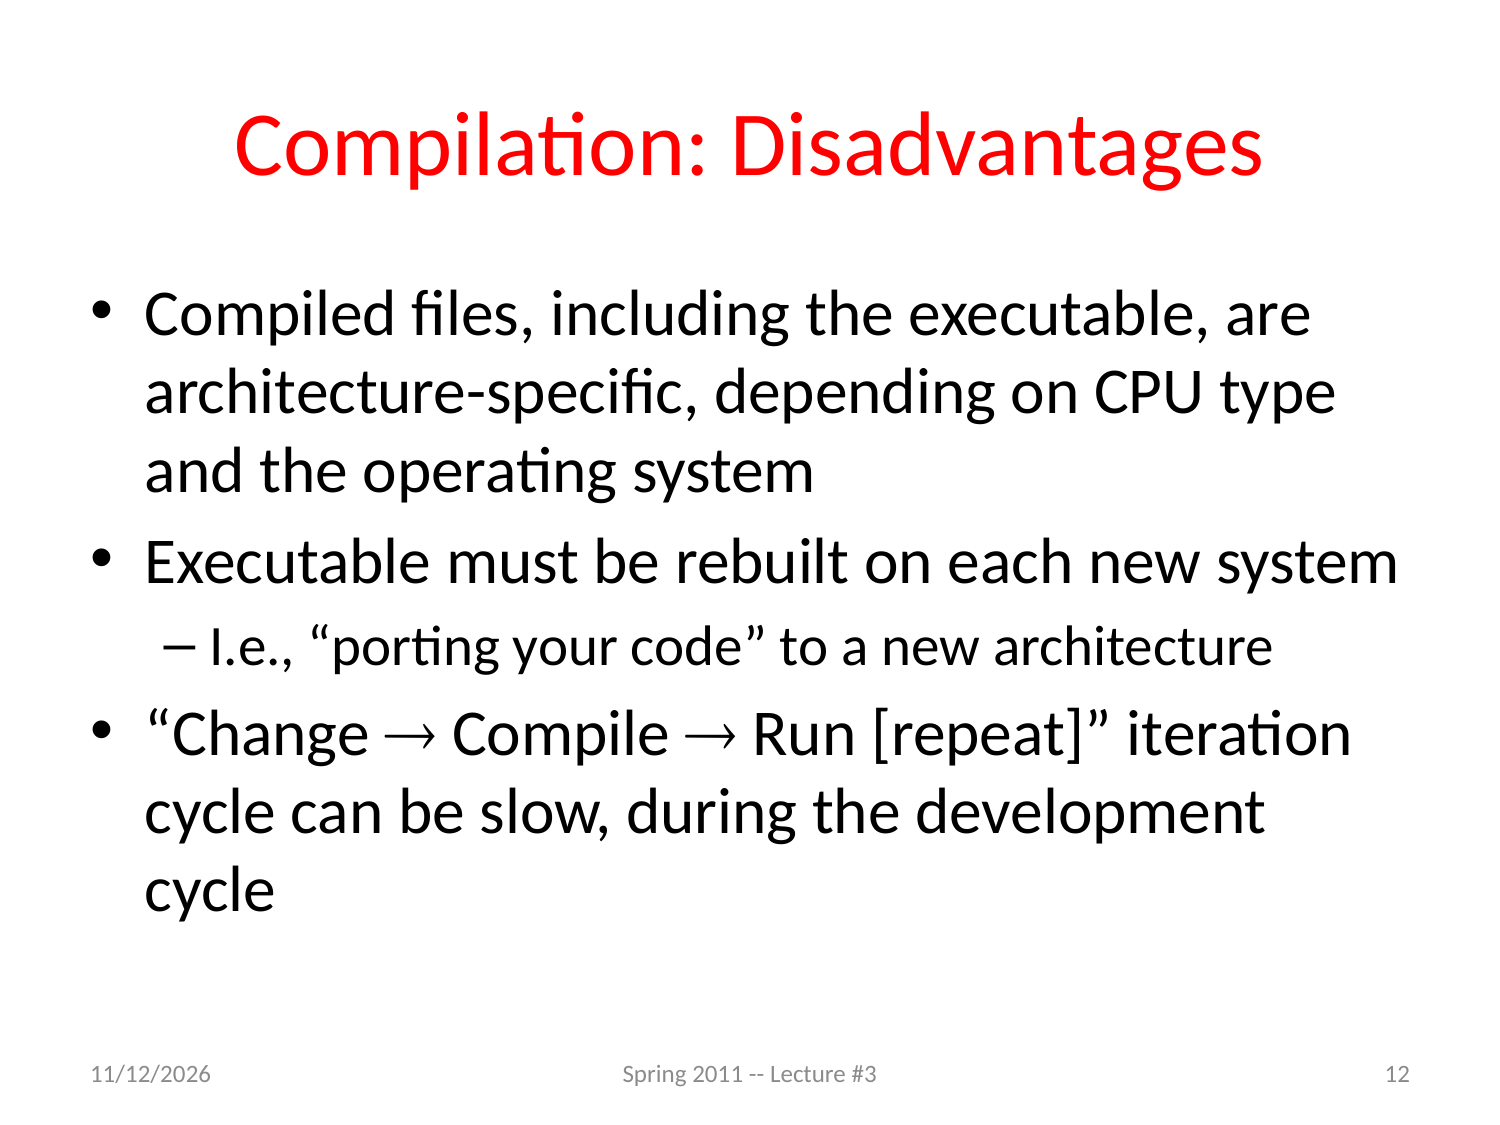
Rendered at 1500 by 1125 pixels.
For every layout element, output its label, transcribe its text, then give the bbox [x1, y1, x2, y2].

footer Spring 2011 -- Lecture #3 [512, 1042, 988, 1103]
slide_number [75, 1042, 425, 1103]
slide_number 12 [1074, 1042, 1425, 1103]
title Compilation: Disadvantages [75, 45, 1425, 233]
list Compiled files, including the executable, are architecture-specific, depending on CPU type and the operating system Executable must be rebuilt on each new system I.e., “porting your code” to a new architecture “Change  Compile  Run [repeat]” iteration cycle can be slow, during the development cycle [75, 262, 1425, 1005]
